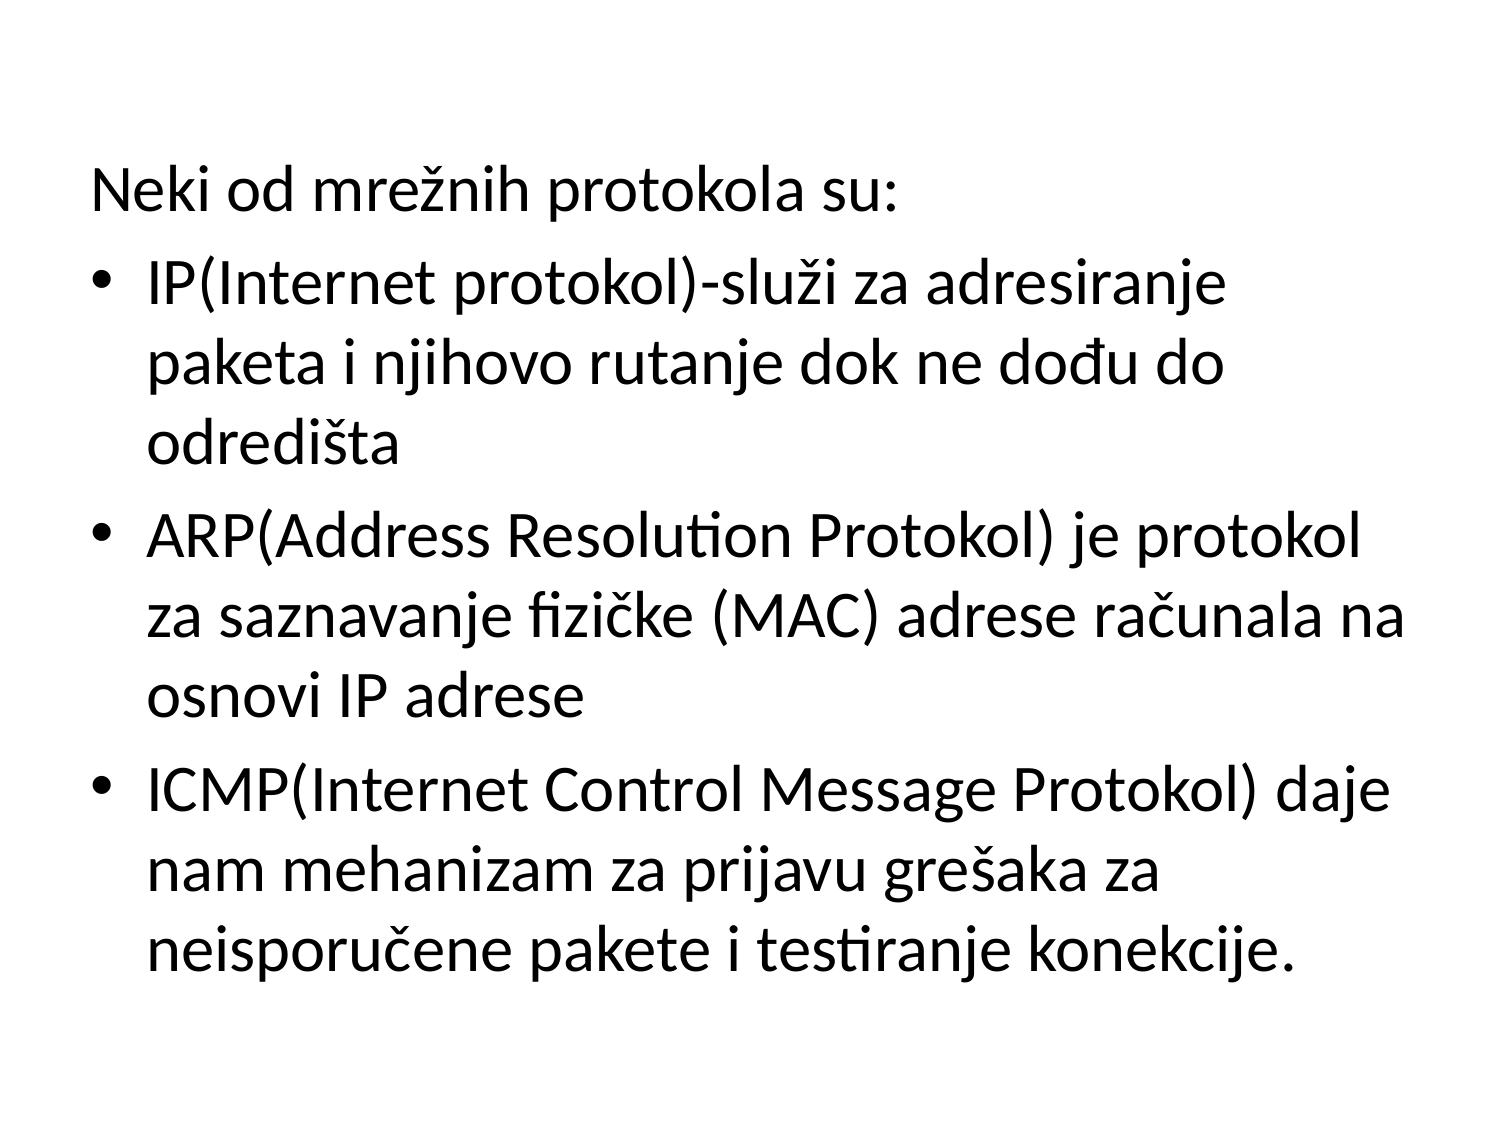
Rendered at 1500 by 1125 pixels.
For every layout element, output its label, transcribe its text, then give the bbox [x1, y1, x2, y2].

list Neki od mrežnih protokola su: IP(Internet protokol)-služi za adresiranje paketa i njihovo rutanje dok ne dođu do odredišta ARP(Address Resolution Protokol) je protokol za saznavanje fizičke (MAC) adrese računala na osnovi IP adrese ICMP(Internet Control Message Protokol) daje nam mehanizam za prijavu grešaka za neisporučene pakete i testiranje konekcije. [75, 137, 1425, 1005]
